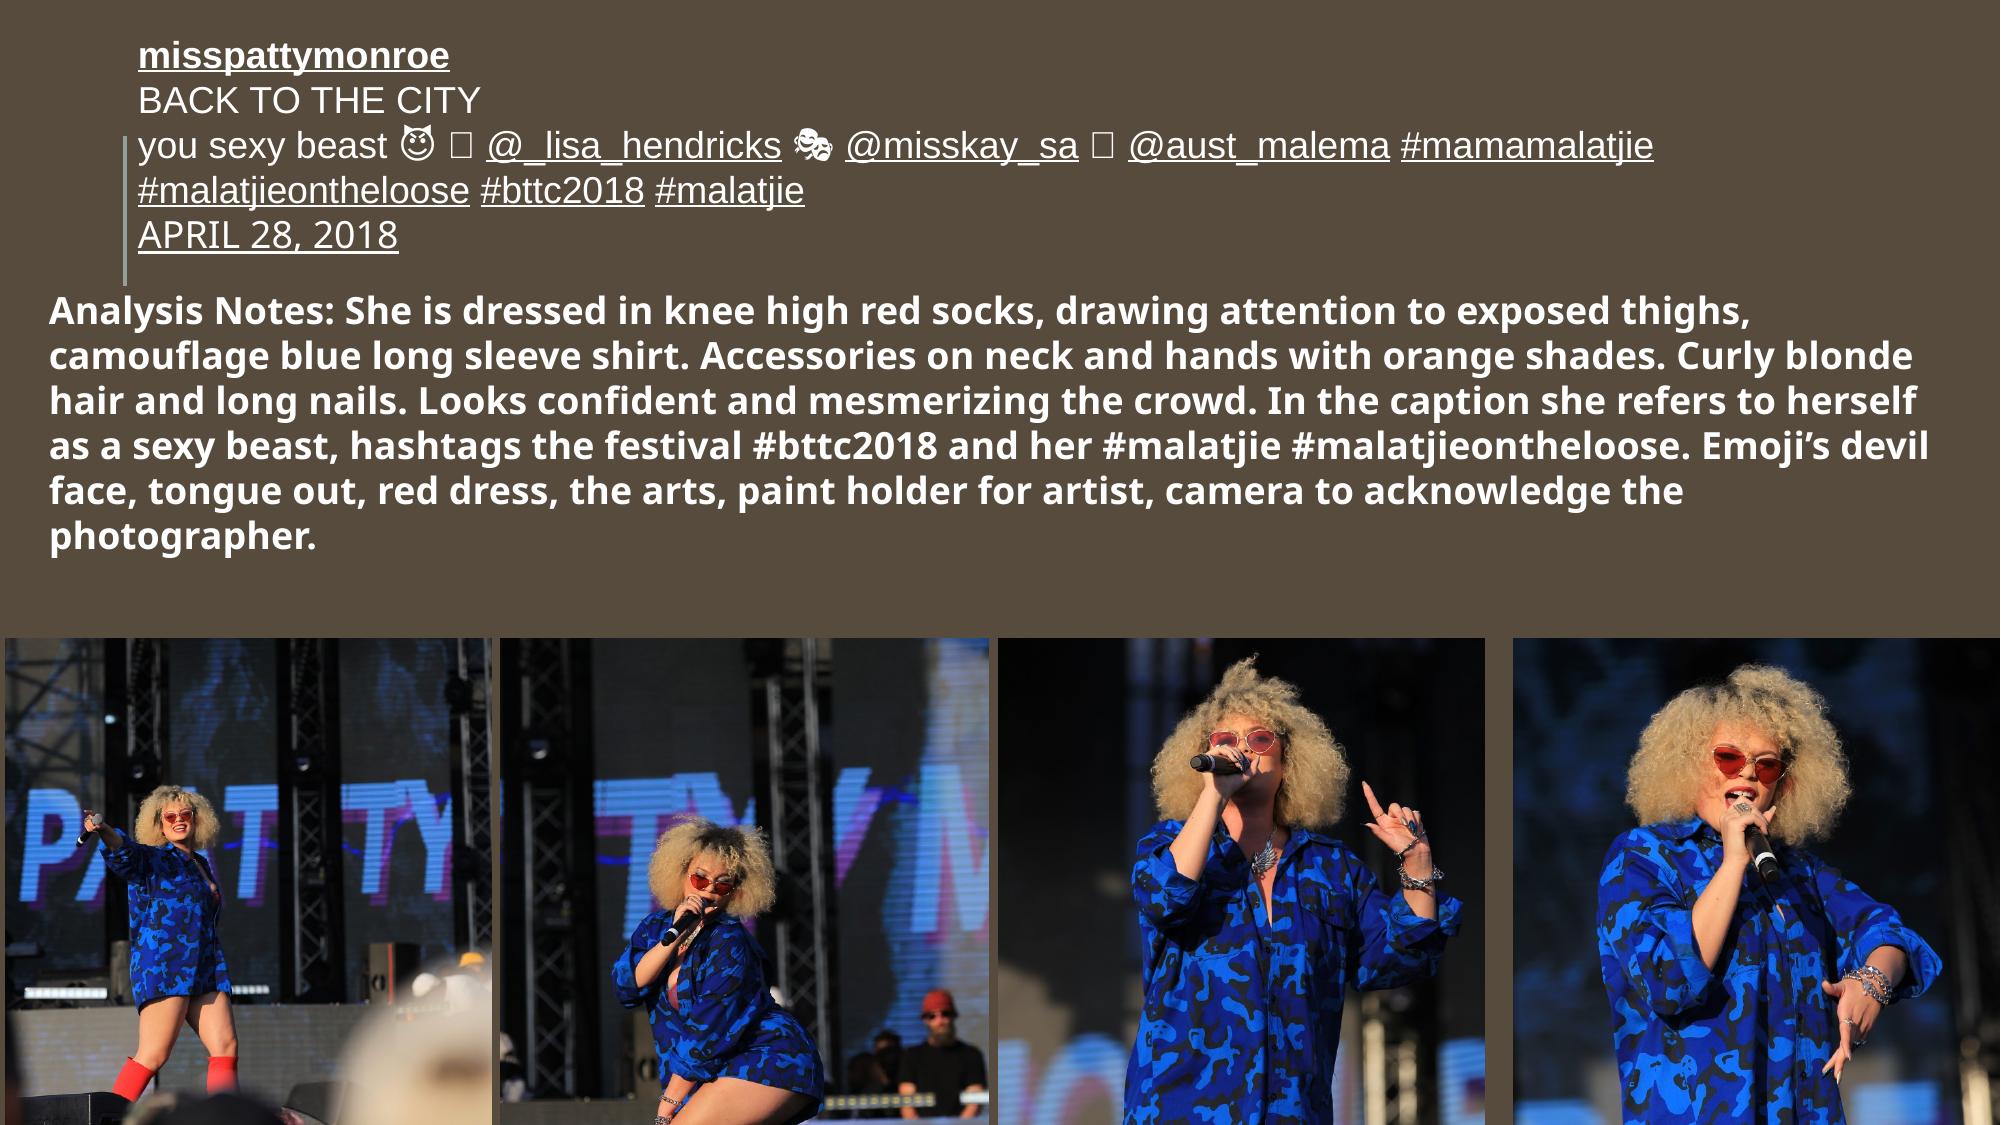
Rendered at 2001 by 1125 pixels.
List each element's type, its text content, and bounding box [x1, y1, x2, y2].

text_box Analysis Notes: She is dressed in knee high red socks, drawing attention to exposed thighs, camouflage blue long sleeve shirt. Accessories on neck and hands with orange shades. Curly blonde hair and long nails. Looks confident and mesmerizing the crowd. In the caption she refers to herself as a sexy beast, hashtags the festival #bttc2018 and her #malatjie #malatjieontheloose. Emoji’s devil face, tongue out, red dress, the arts, paint holder for artist, camera to acknowledge the photographer. [33, 279, 1967, 565]
picture [1512, 638, 2000, 1125]
picture [998, 638, 1486, 1125]
picture [500, 638, 989, 1125]
picture [5, 638, 492, 1125]
text_box misspattymonroe BACK TO THE CITY you sexy beast 😈👅 👗 @_lisa_hendricks 🎭🎨 @misskay_sa 📸 @aust_malema #mamamalatjie #malatjieontheloose #bttc2018 #malatjie APRIL 28, 2018 [122, 23, 1950, 270]
